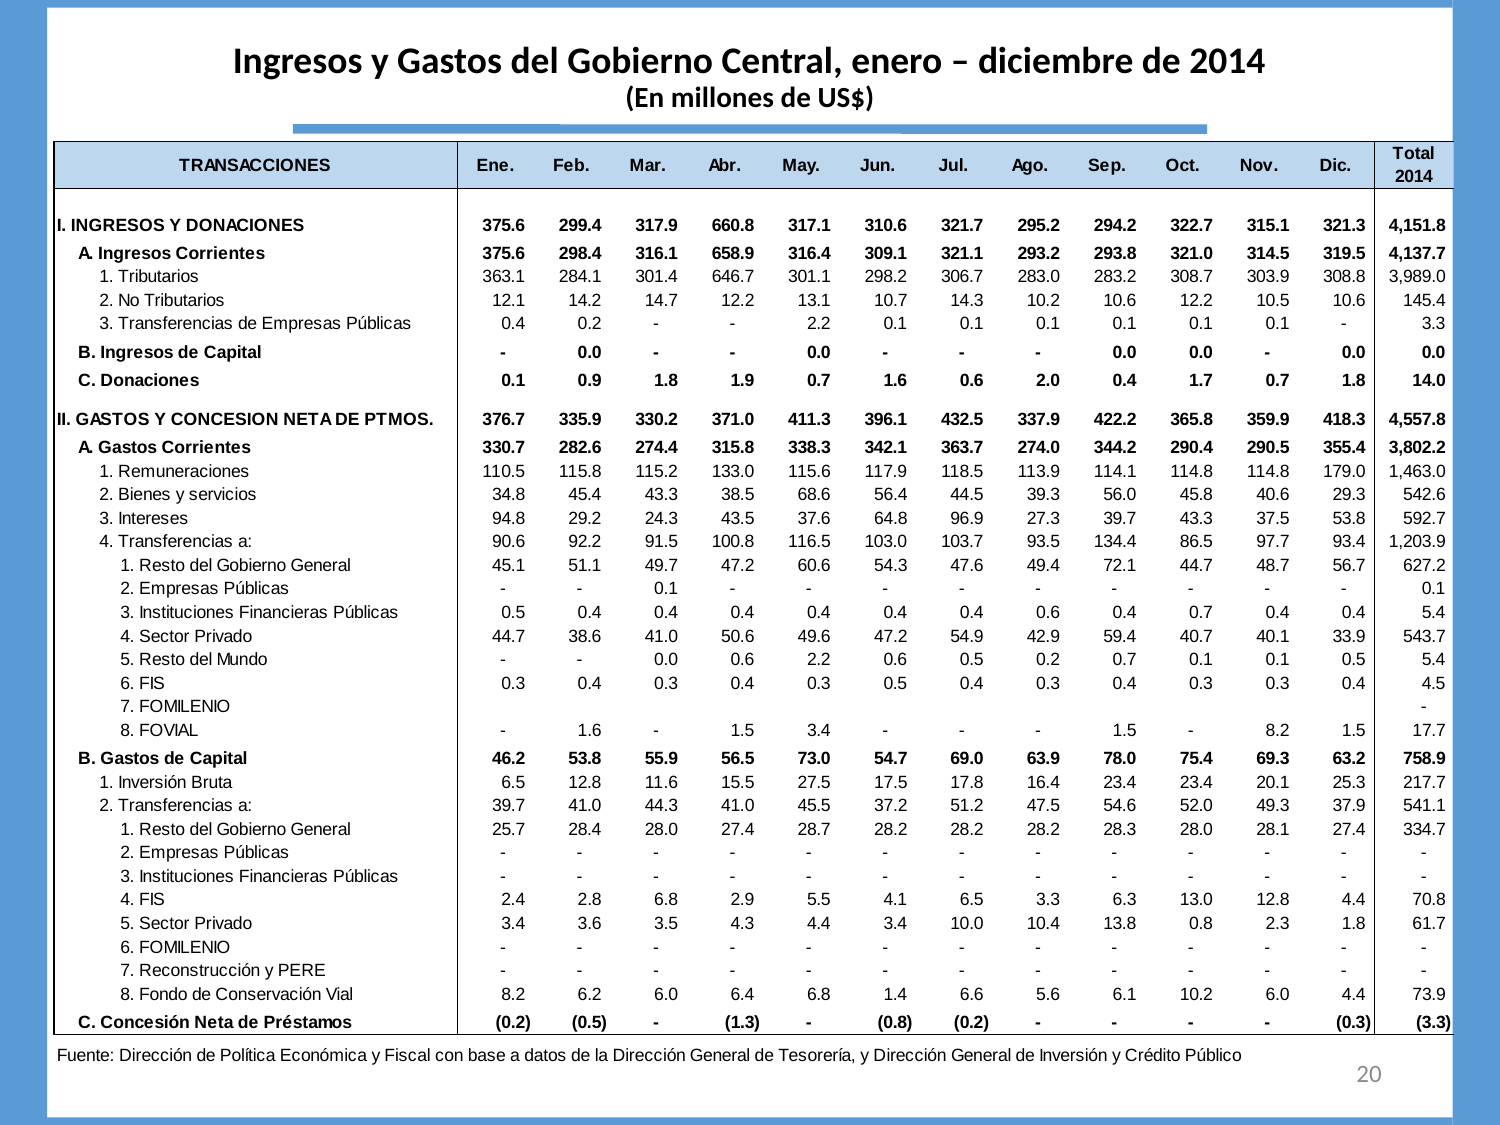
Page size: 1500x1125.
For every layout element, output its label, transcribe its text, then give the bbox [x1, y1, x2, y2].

title Ingresos y Gastos del Gobierno Central, enero – diciembre de 2014 (En millones de US$) [103, 27, 1397, 128]
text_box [39, 131, 1455, 1068]
slide_number 20 [1059, 1068, 1397, 1103]
